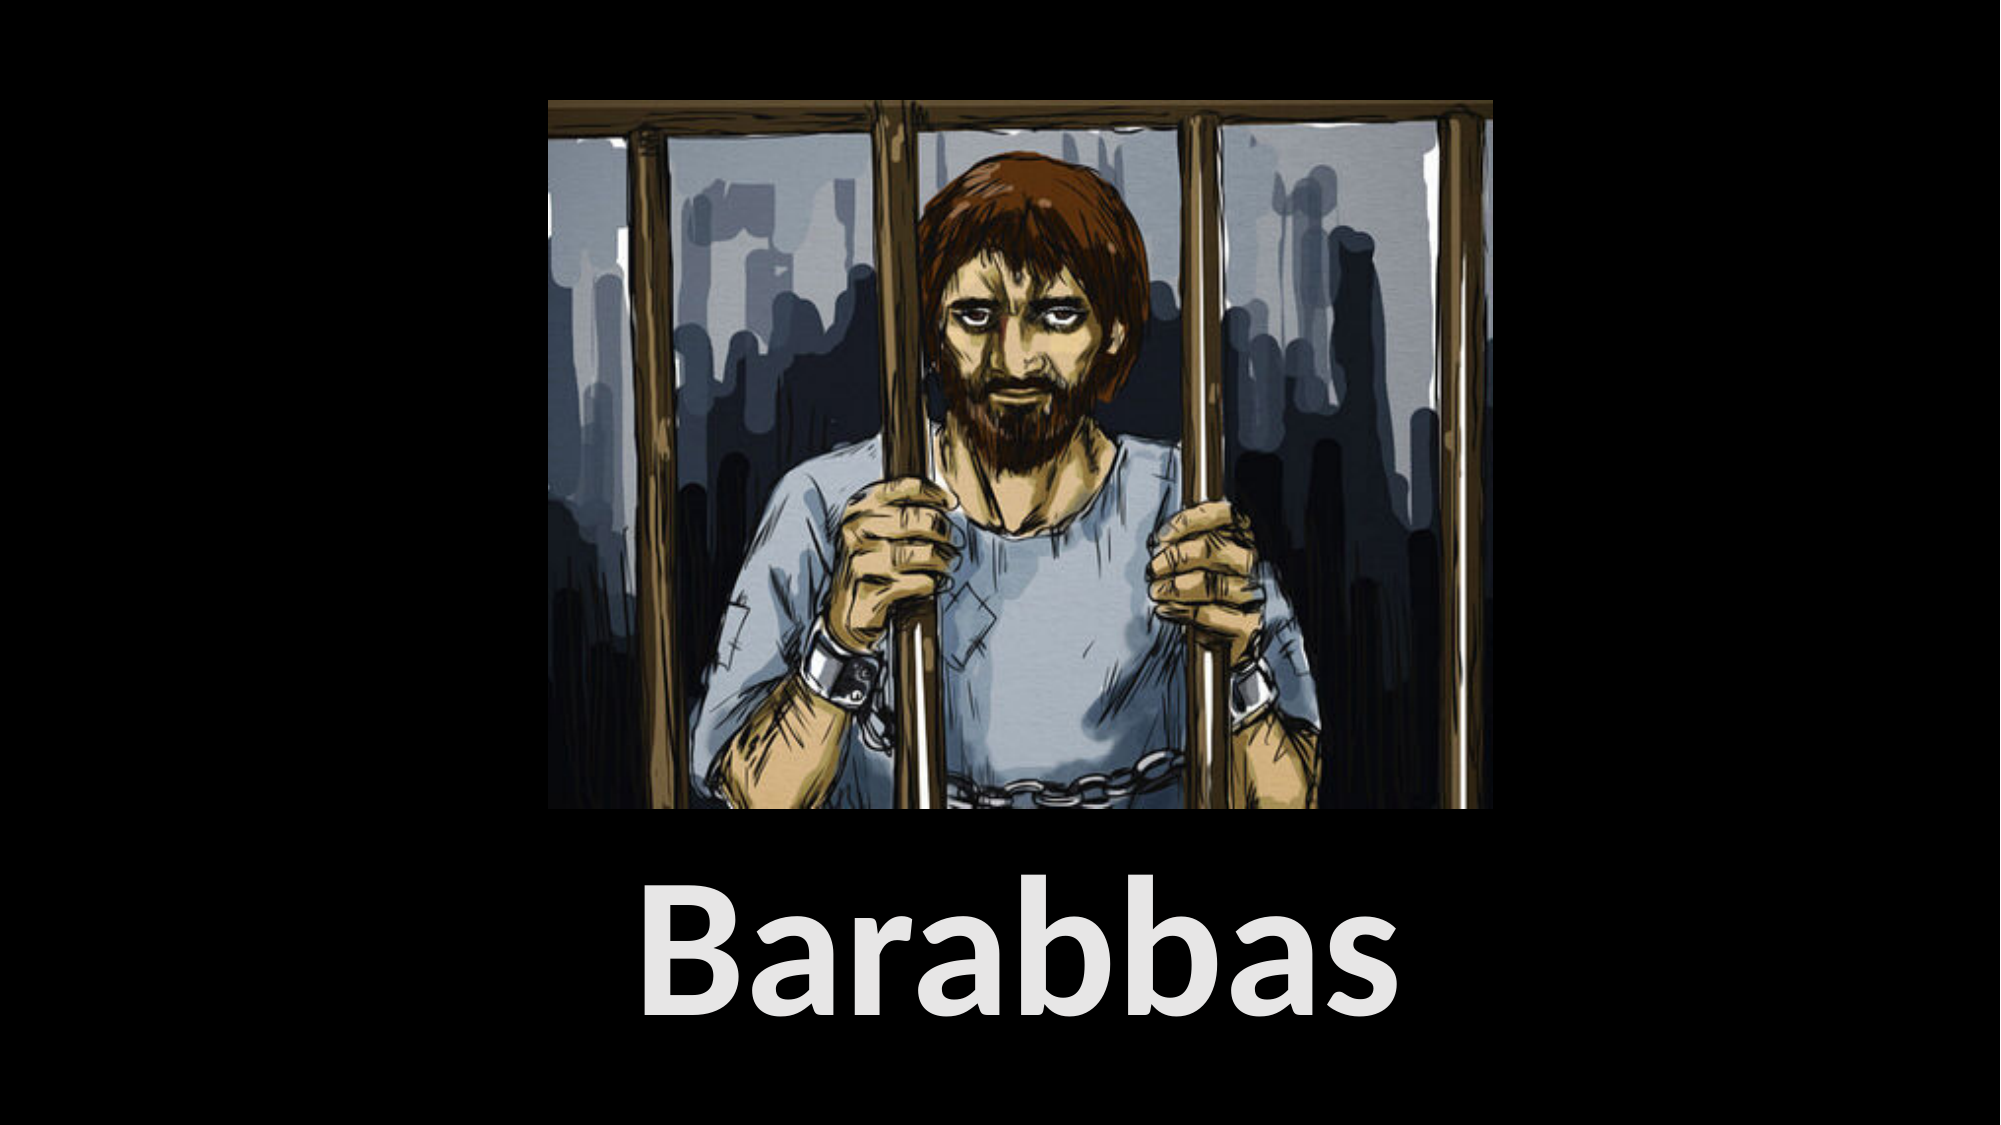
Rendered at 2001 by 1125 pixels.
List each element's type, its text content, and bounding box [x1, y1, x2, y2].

picture [548, 100, 1493, 810]
text_box Barabbas [618, 810, 1459, 1064]
